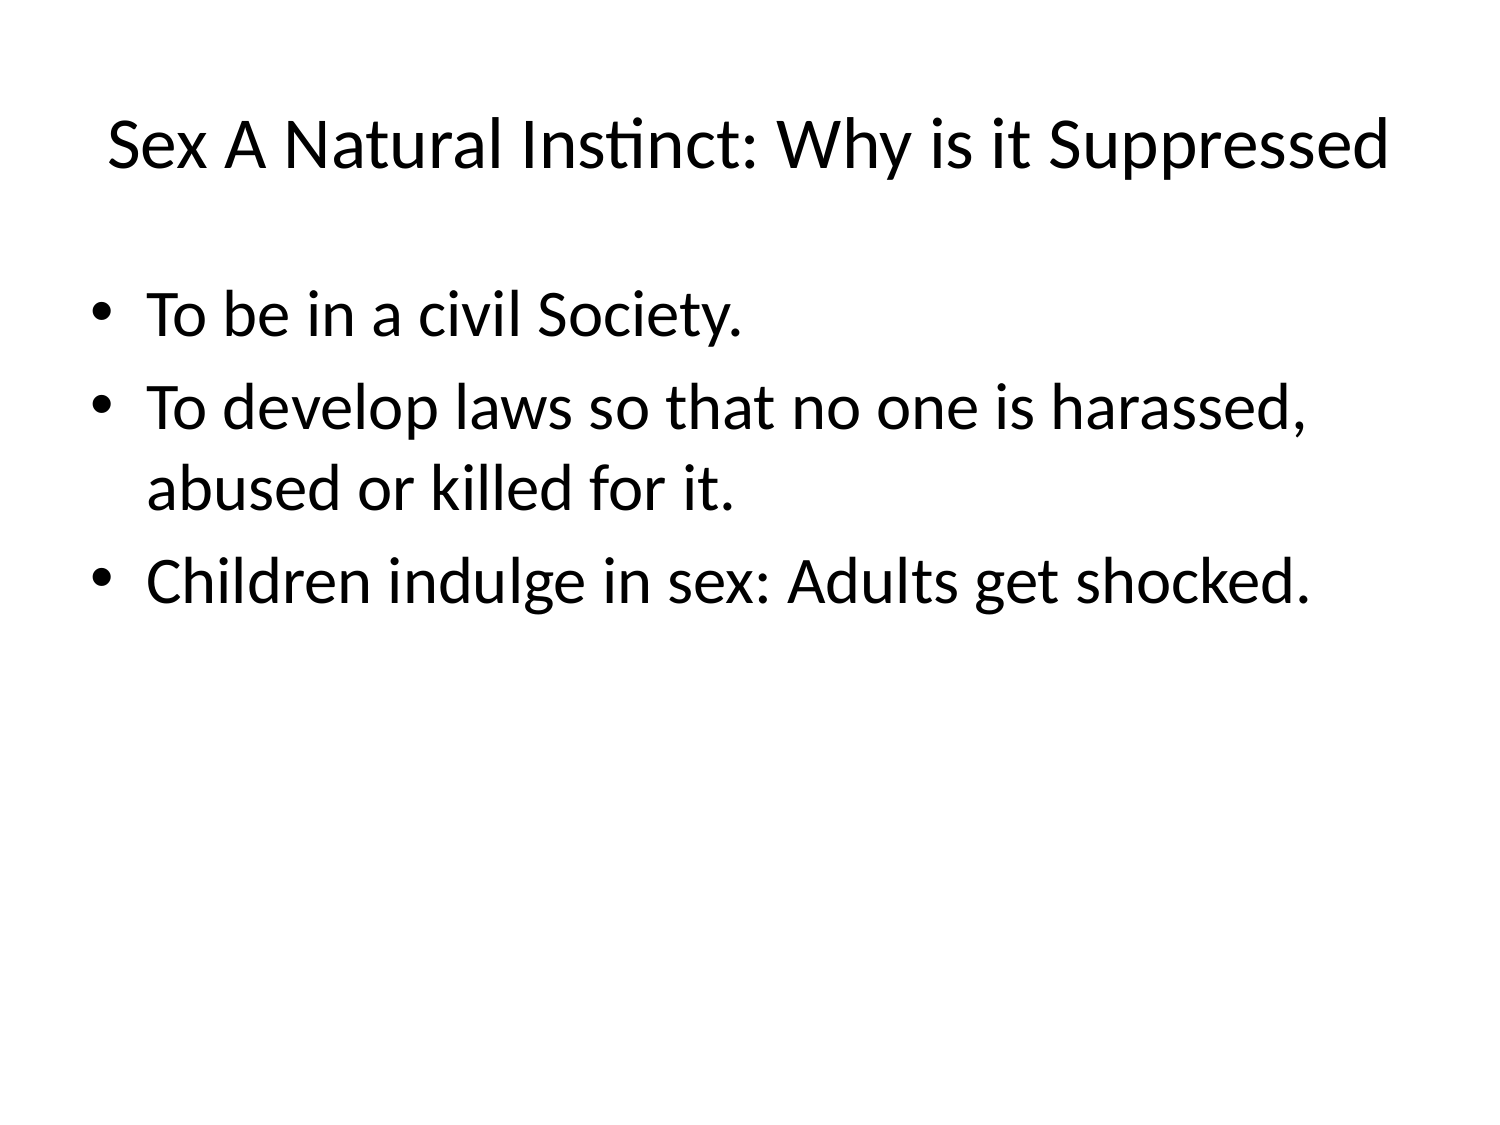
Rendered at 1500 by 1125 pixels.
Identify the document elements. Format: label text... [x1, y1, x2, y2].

list To be in a civil Society. To develop laws so that no one is harassed, abused or killed for it. Children indulge in sex: Adults get shocked. [75, 262, 1425, 1005]
title Sex A Natural Instinct: Why is it Suppressed [75, 45, 1425, 233]
